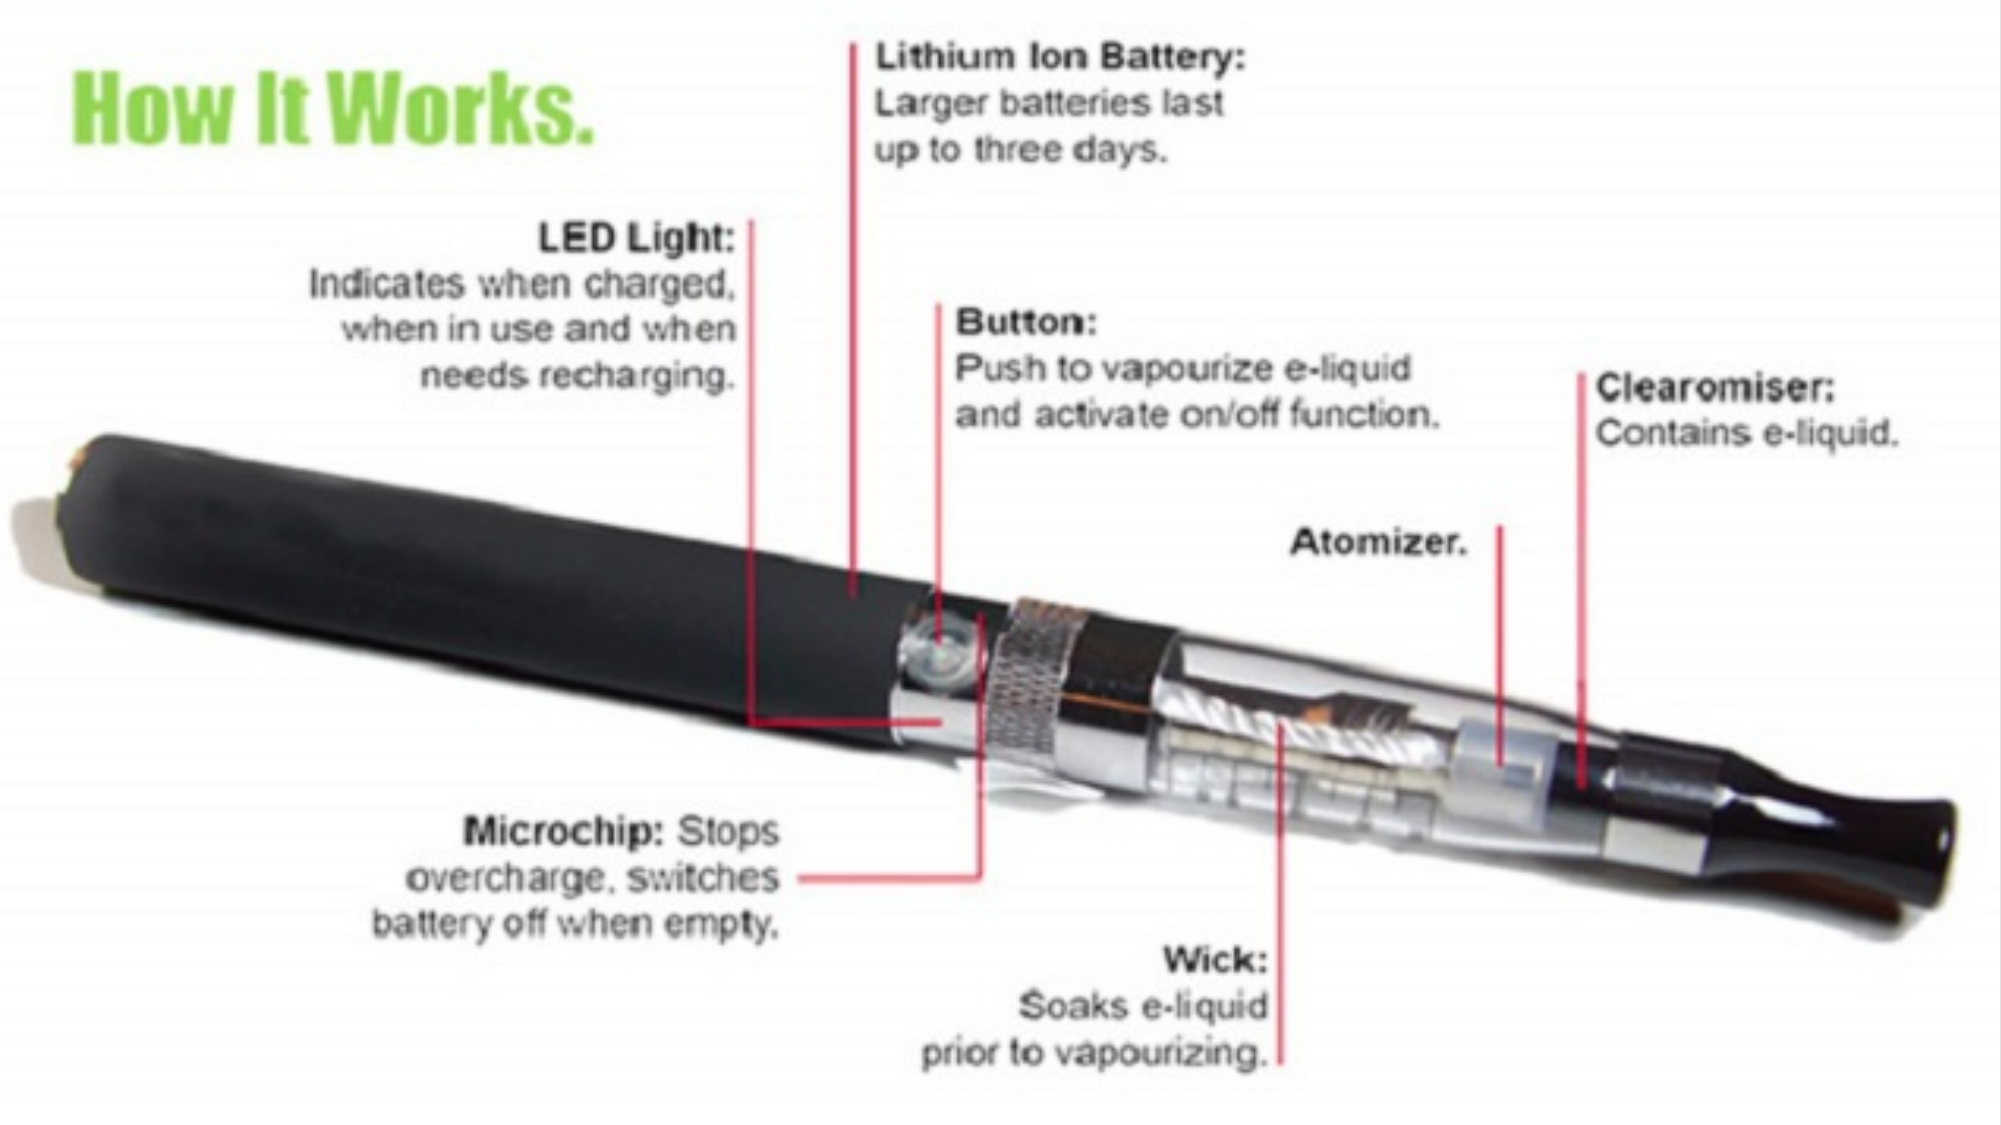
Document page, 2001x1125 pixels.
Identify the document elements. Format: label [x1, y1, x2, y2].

list [0, 0, 2000, 1125]
